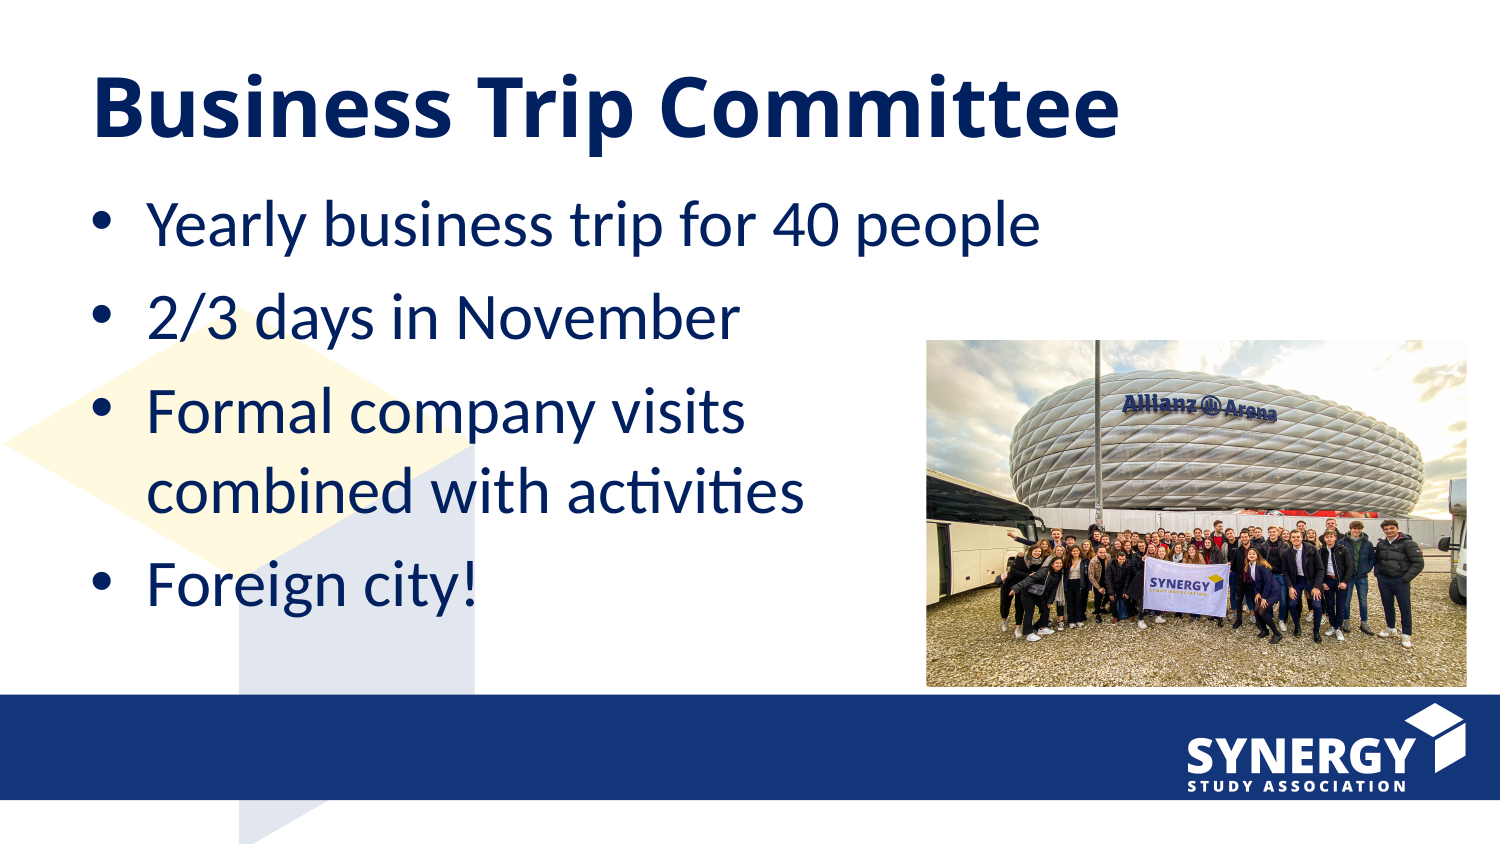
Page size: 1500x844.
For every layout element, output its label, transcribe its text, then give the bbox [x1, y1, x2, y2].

title Business Trip Committee [75, 33, 1425, 172]
picture [0, 0, 1500, 844]
list Yearly business trip for 40 people 2/3 days in November Formal company visits combined with activities Foreign city! [75, 172, 1425, 729]
